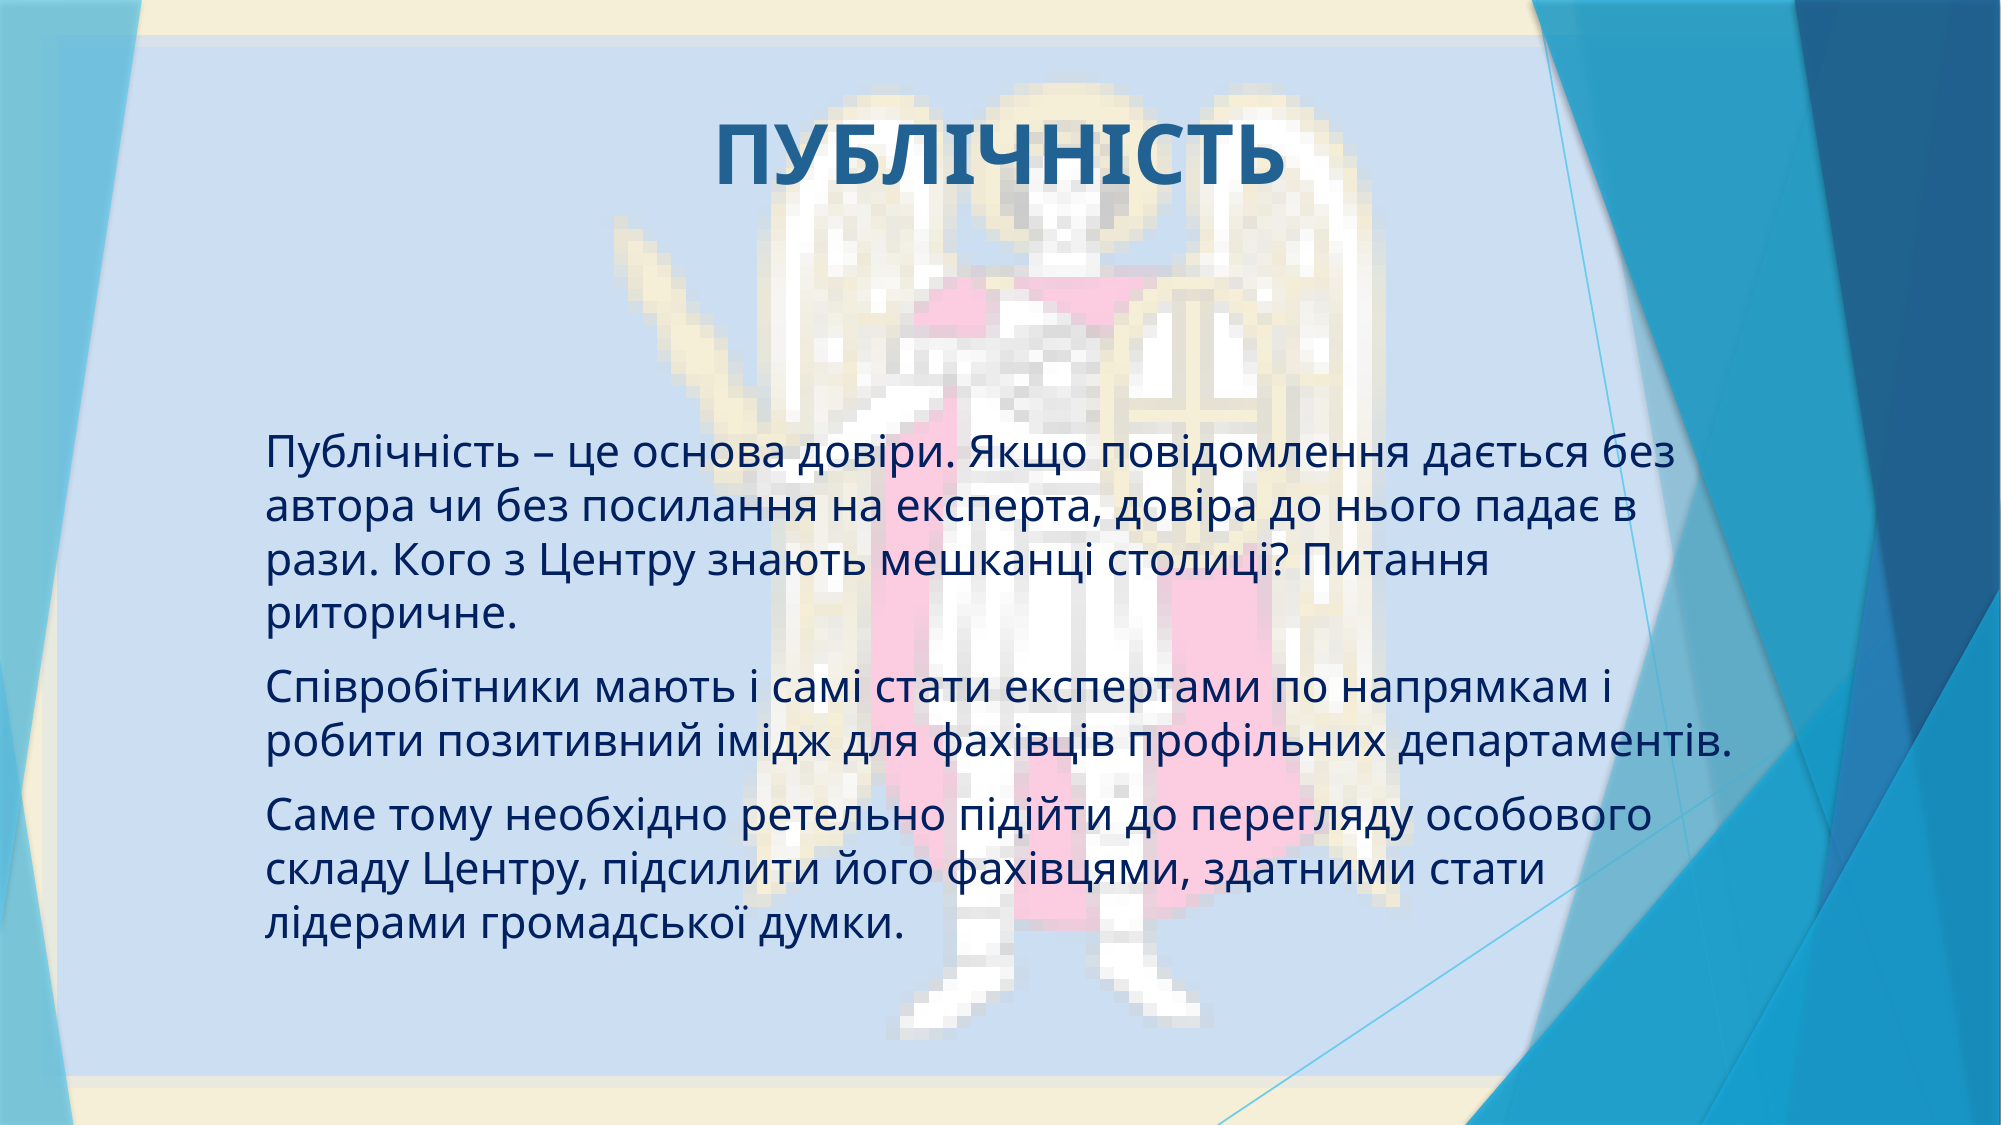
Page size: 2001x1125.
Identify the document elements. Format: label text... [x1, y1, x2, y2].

subtitle Публічність – це основа довіри. Якщо повідомлення дається без автора чи без посилання на експерта, довіра до нього падає в рази. Кого з Центру знають мешканці столиці? Питання риторичне. Співробітники мають і самі стати експертами по напрямкам і робити позитивний імідж для фахівців профільних департаментів. Саме тому необхідно ретельно підійти до перегляду особового складу Центру, підсилити його фахівцями, здатними стати лідерами громадської думки. [249, 326, 1750, 999]
title ПУБЛІЧНІСТЬ [249, 184, 1750, 309]
